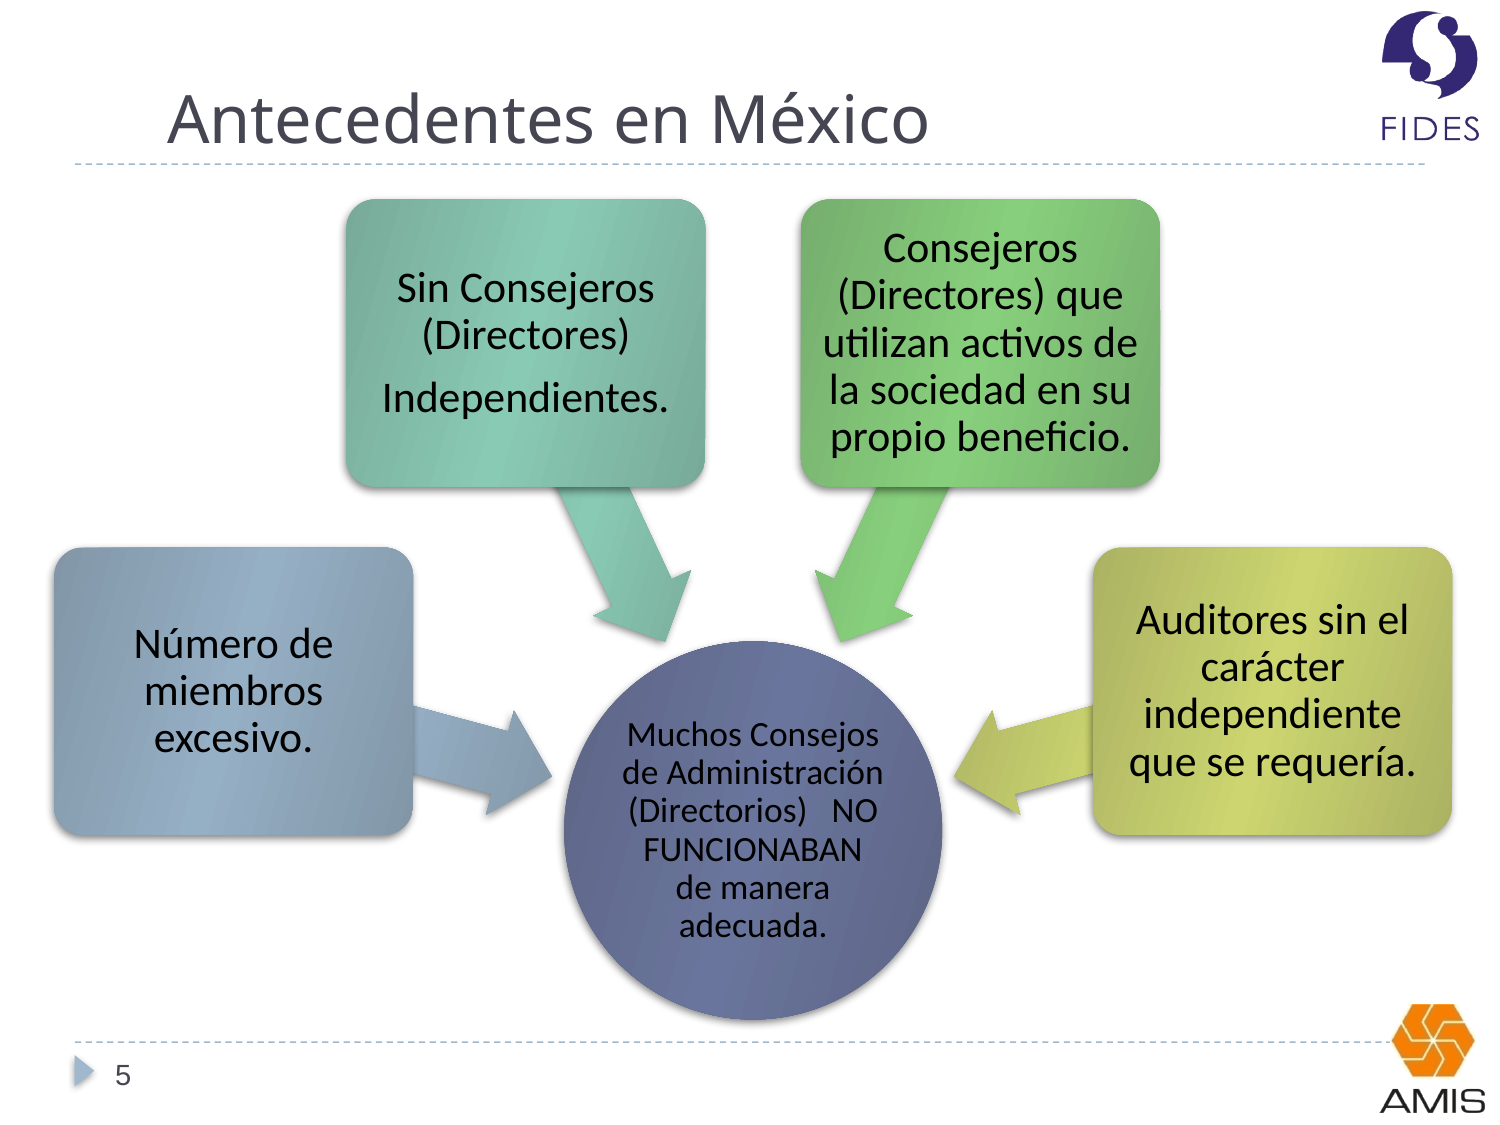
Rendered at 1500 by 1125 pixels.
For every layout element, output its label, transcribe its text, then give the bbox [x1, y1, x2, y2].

picture [1425, 11, 1479, 141]
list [52, 198, 1454, 1020]
title Antecedentes en México [152, 11, 1425, 164]
slide_number 5 [100, 1048, 426, 1109]
picture [1379, 1004, 1485, 1113]
